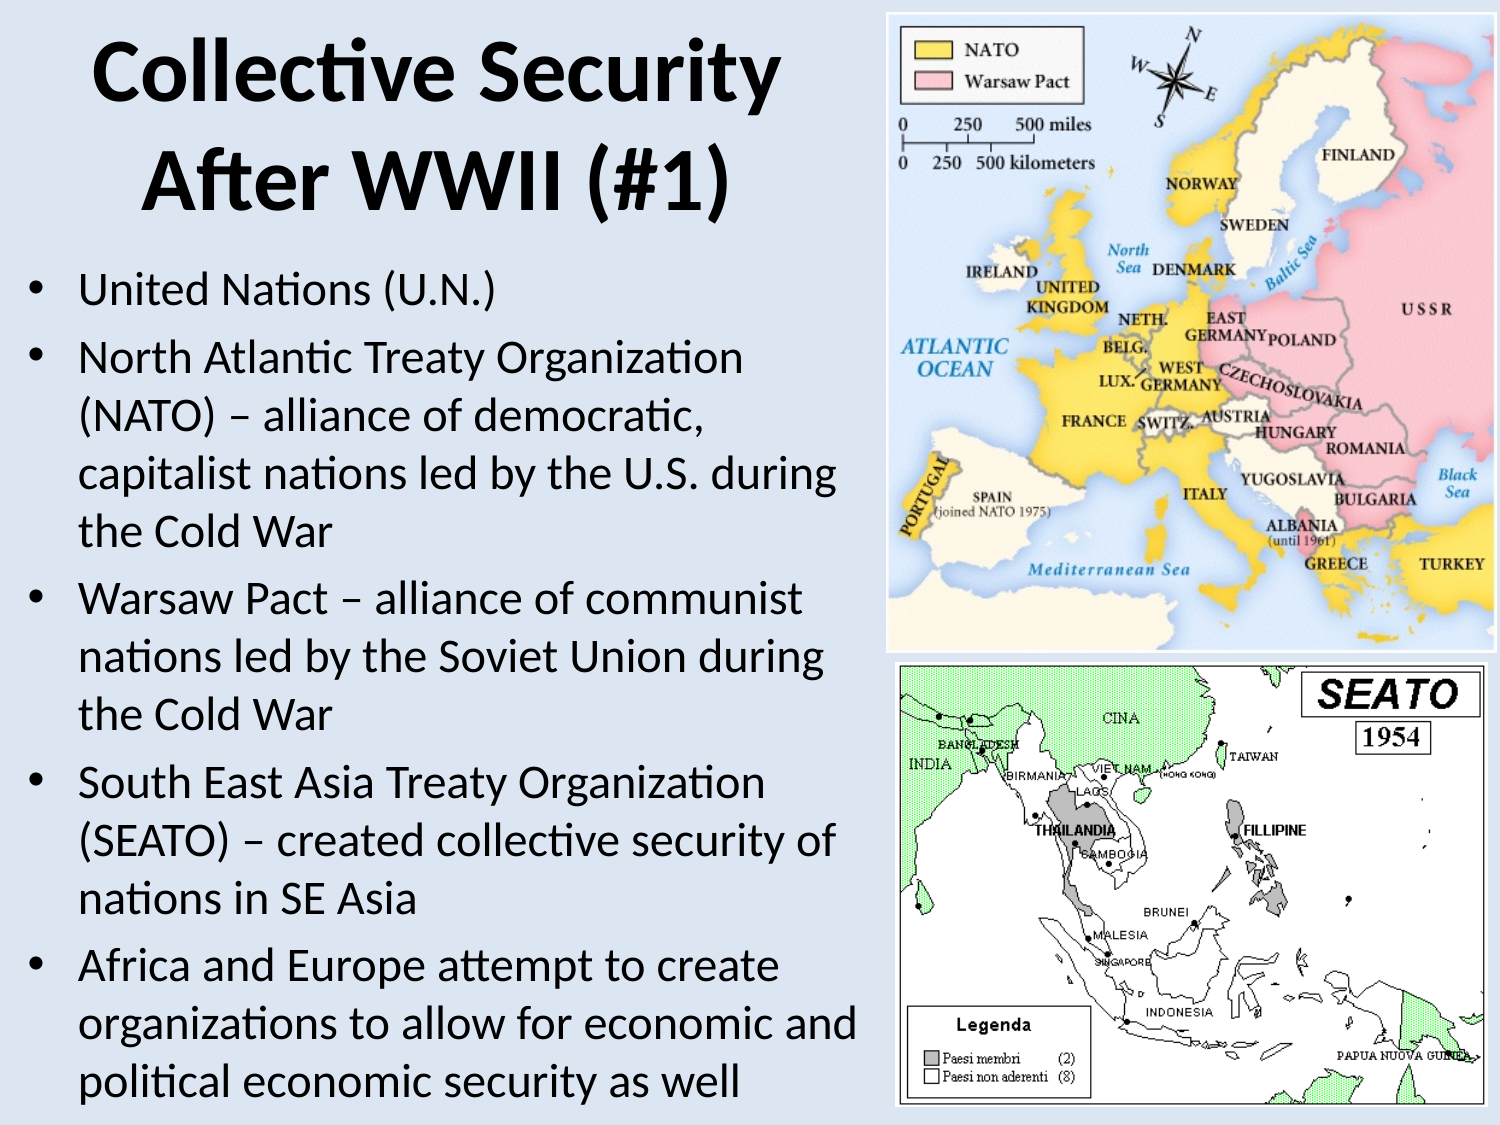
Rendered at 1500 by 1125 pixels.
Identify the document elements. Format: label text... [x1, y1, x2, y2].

list United Nations (U.N.) North Atlantic Treaty Organization (NATO) – alliance of democratic, capitalist nations led by the U.S. during the Cold War Warsaw Pact – alliance of communist nations led by the Soviet Union during the Cold War South East Asia Treaty Organization (SEATO) – created collective security of nations in SE Asia Africa and Europe attempt to create organizations to allow for economic and political economic security as well [12, 249, 900, 1125]
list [895, 662, 1488, 1107]
title Collective Security After WWII (#1) [75, 0, 800, 239]
picture [886, 12, 1497, 653]
